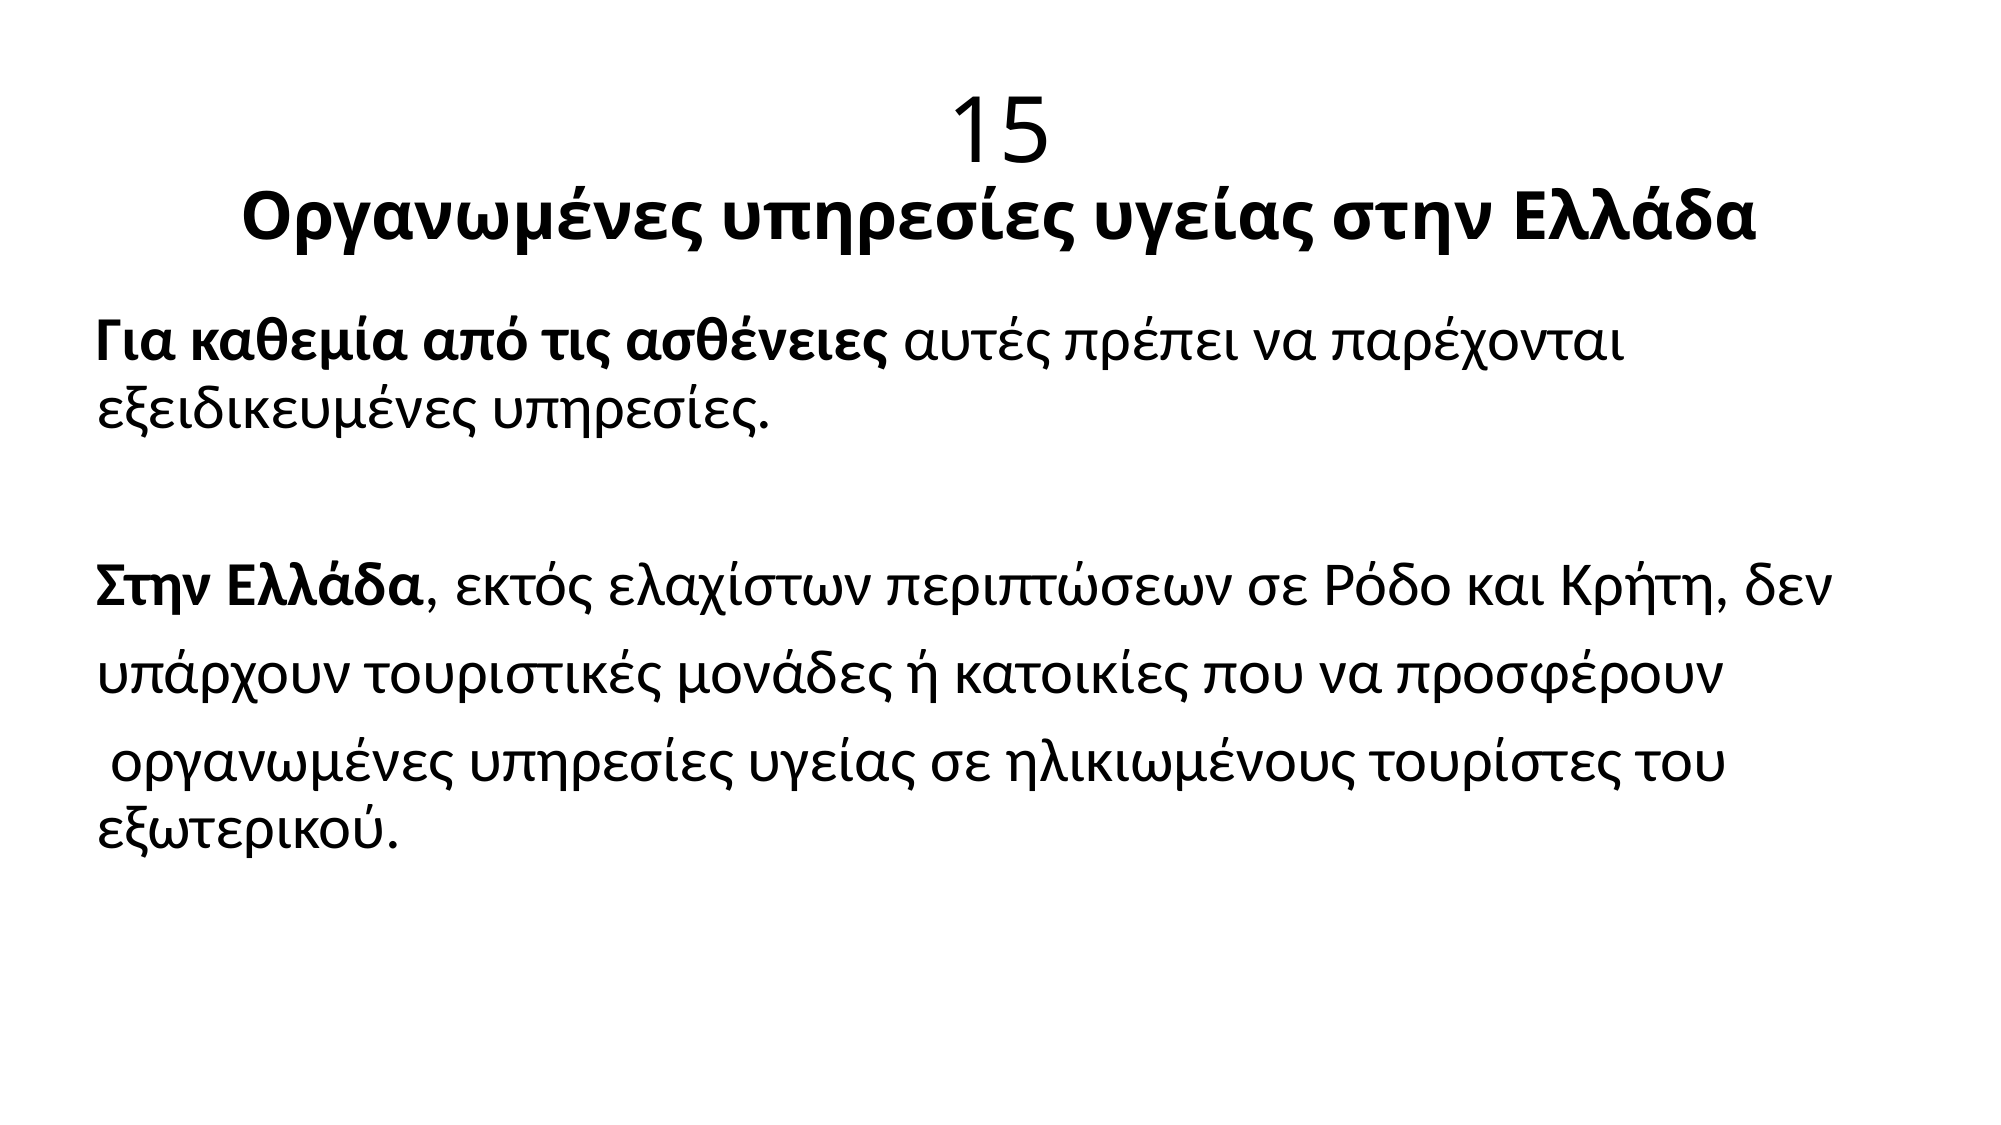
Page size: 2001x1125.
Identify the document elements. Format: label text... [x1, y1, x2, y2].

title 15 Οργανωμένες υπηρεσίες υγείας στην Ελλάδα [137, 59, 1863, 278]
list Για καθεμία από τις ασθένειες αυτές πρέπει να παρέχονται εξειδικευμένες υπηρεσίες. Στην Ελλάδα, εκτός ελαχίστων περιπτώσεων σε Ρόδο και Κρήτη, δεν υπάρχουν τουριστικές μονάδες ή κατοικίες που να προσφέρουν οργανωμένες υπηρεσίες υγείας σε ηλικιωμένους τουρίστες του εξωτερικού. [81, 299, 1863, 1088]
